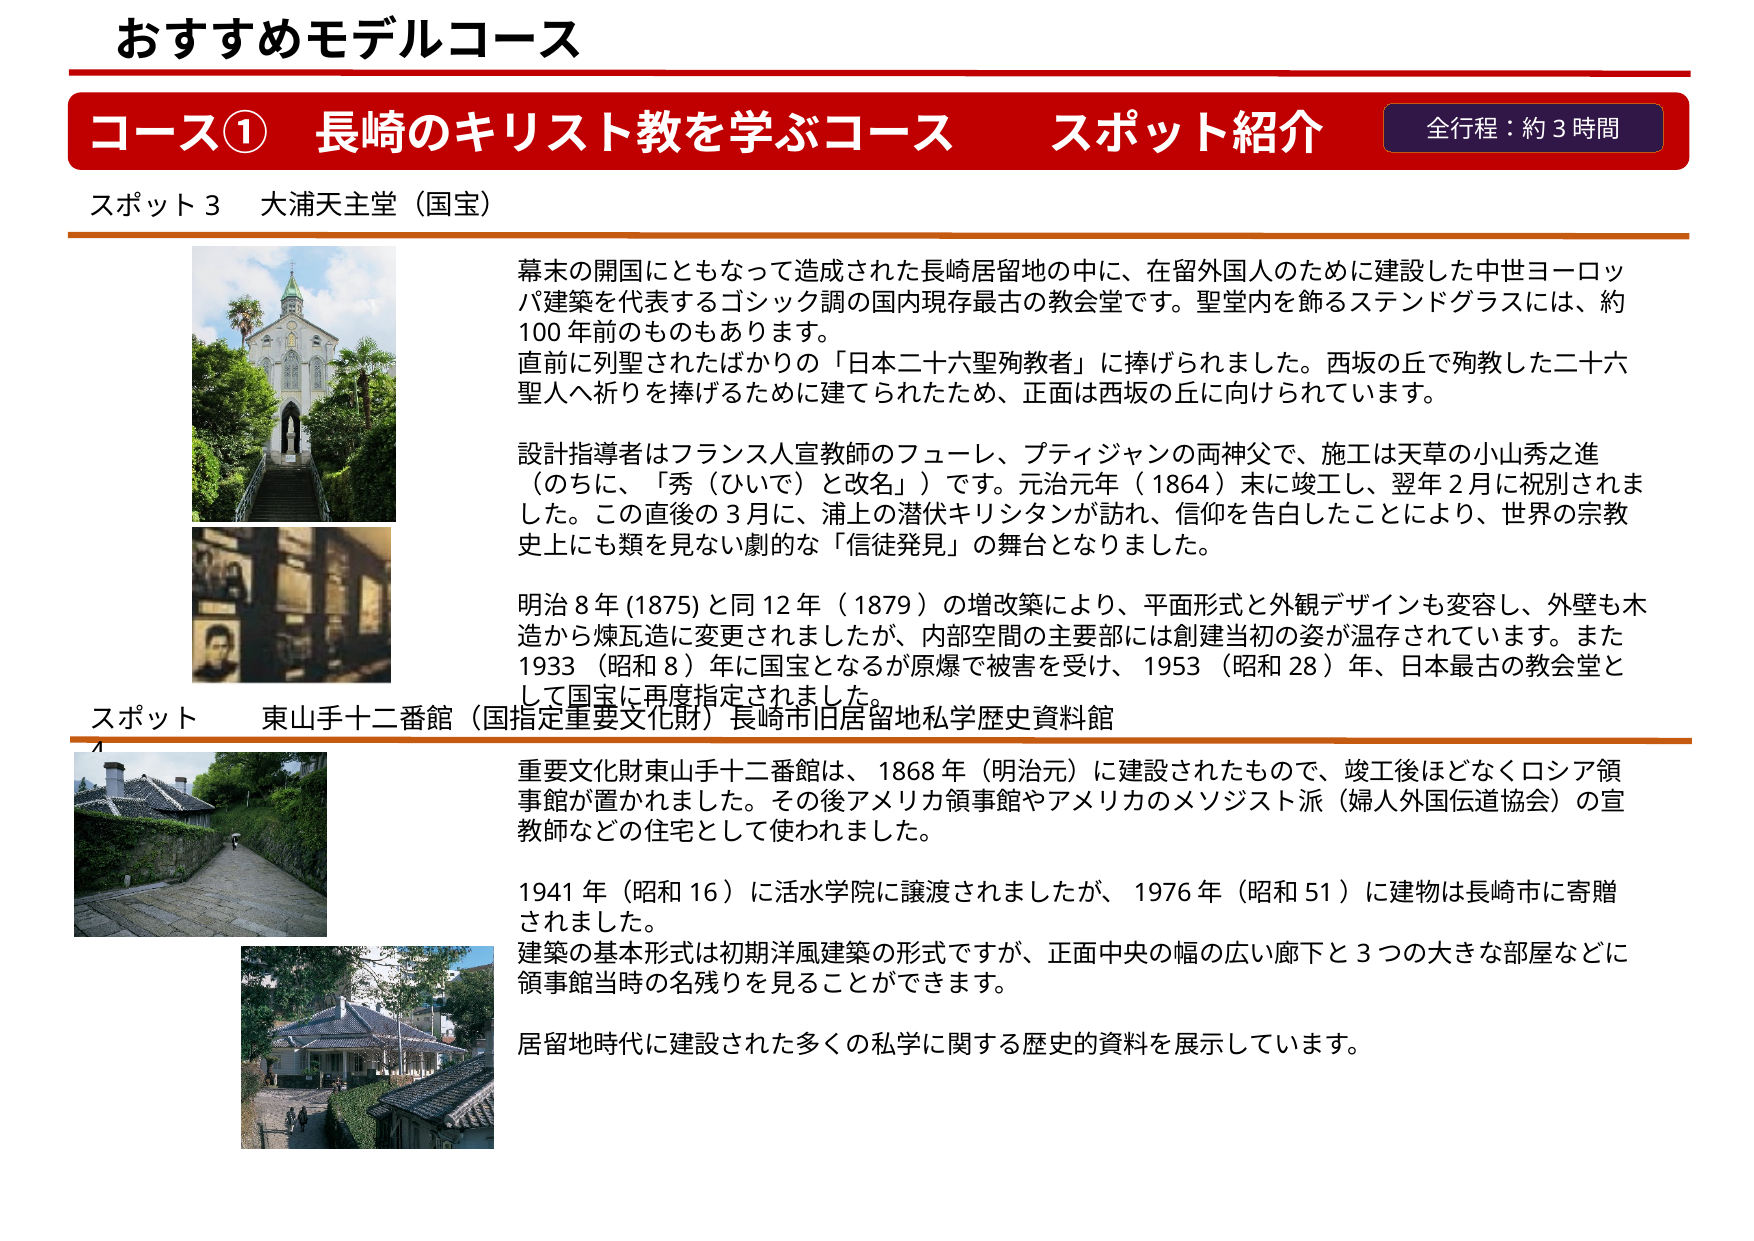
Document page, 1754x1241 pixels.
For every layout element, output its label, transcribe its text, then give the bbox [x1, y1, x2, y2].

text_box スポット3 [73, 180, 303, 229]
picture [74, 752, 327, 937]
picture [192, 527, 391, 685]
picture [241, 946, 494, 1149]
text_box 重要文化財東山手十二番館は、1868年（明治元）に建設されたもので、竣工後ほどなくロシア領事館が置かれました。その後アメリカ領事館やアメリカのメソジスト派（婦人外国伝道協会）の宣教師などの住宅として使われました。 1941年（昭和16）に活水学院に譲渡されましたが、1976年（昭和51）に建物は長崎市に寄贈されました。 建築の基本形式は初期洋風建築の形式ですが、正面中央の幅の広い廊下と3つの大きな部屋などに領事館当時の名残りを見ることができます。 居留地時代に建設された多くの私学に関する歴史的資料を展示しています。 [503, 747, 1652, 1066]
text_box スポット4 [74, 741, 270, 752]
text_box 全行程：約3時間 [1383, 103, 1664, 153]
text_box コース① 長崎のキリスト教を学ぶコース スポット紹介 [66, 90, 1692, 172]
text_box 幕末の開国にともなって造成された長崎居留地の中に、在留外国人のために建設した中世ヨーロッパ建築を代表するゴシック調の国内現存最古の教会堂です。聖堂内を飾るステンドグラスには、約100年前のものもあります。 直前に列聖されたばかりの「日本二十六聖殉教者」に捧げられました。西坂の丘で殉教した二十六聖人へ祈りを捧げるために建てられたため、正面は西坂の丘に向けられています。 設計指導者はフランス人宣教師のフューレ、プティジャンの両神父で、施工は天草の小山秀之進（のちに、「秀（ひいで）と改名」）です。元治元年（1864）末に竣工し、翌年2月に祝別されました。この直後の3月に、浦上の潜伏キリシタンが訪れ、信仰を告白したことにより、世界の宗教史上にも類を見ない劇的な「信徒発見」の舞台となりました。 明治8年(1875)と同12年（1879）の増改築により、平面形式と外観デザインも変容し、外壁も木造から煉瓦造に変更されましたが、内部空間の主要部には創建当初の姿が温存されています。また1933（昭和8）年に国宝となるが原爆で被害を受け、1953（昭和28）年、日本最古の教会堂として国宝に再度指定されました。 [503, 248, 1664, 719]
picture [192, 246, 396, 522]
text_box 大浦天主堂（国宝） [246, 179, 738, 228]
text_box おすすめモデルコース [100, 1, 1139, 72]
text_box スポット4 [74, 693, 247, 739]
text_box 東山手十二番館（国指定重要文化財）長崎市旧居留地私学歴史資料館 [247, 693, 1159, 739]
